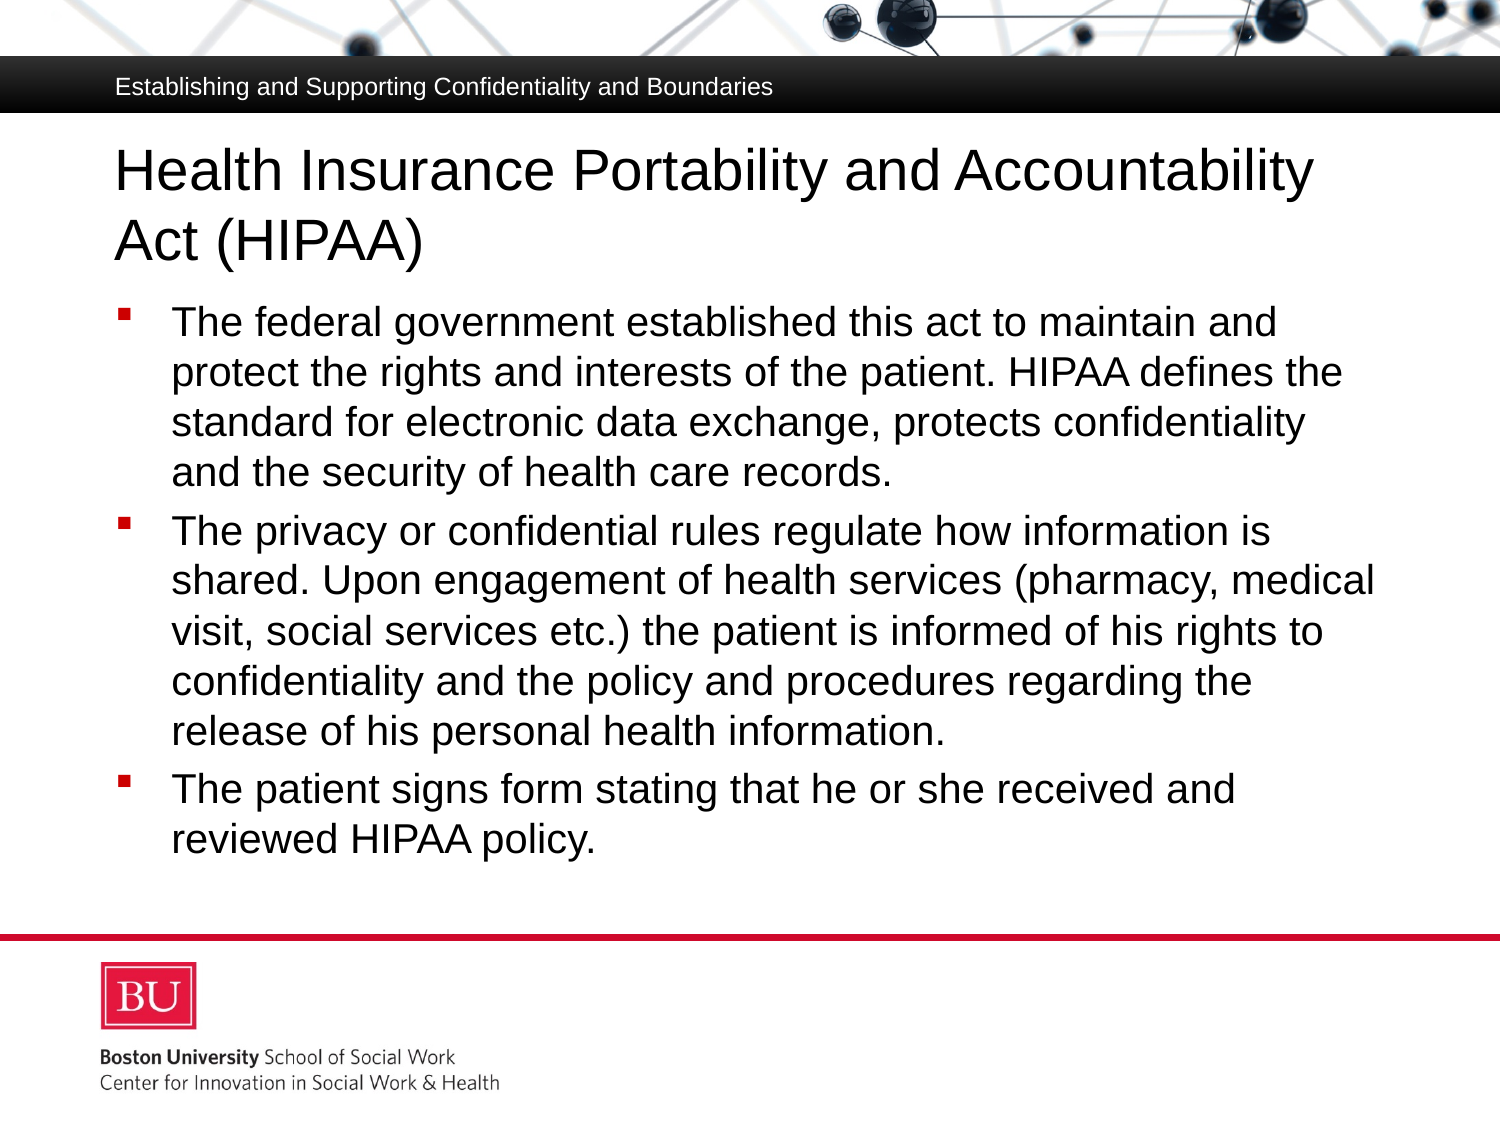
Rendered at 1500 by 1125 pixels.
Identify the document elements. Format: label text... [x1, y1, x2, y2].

list The federal government established this act to maintain and protect the rights and interests of the patient. HIPAA defines the standard for electronic data exchange, protects confidentiality and the security of health care records. The privacy or confidential rules regulate how information is shared. Upon engagement of health services (pharmacy, medical visit, social services etc.) the patient is informed of his rights to confidentiality and the policy and procedures regarding the release of his personal health information. The patient signs form stating that he or she received and reviewed HIPAA policy. [99, 287, 1400, 925]
title Health Insurance Portability and Accountability Act (HIPAA) [99, 125, 1400, 238]
picture [0, 0, 1500, 56]
footer Establishing and Supporting Confidentiality and Boundaries [99, 62, 938, 113]
picture [99, 962, 500, 1095]
